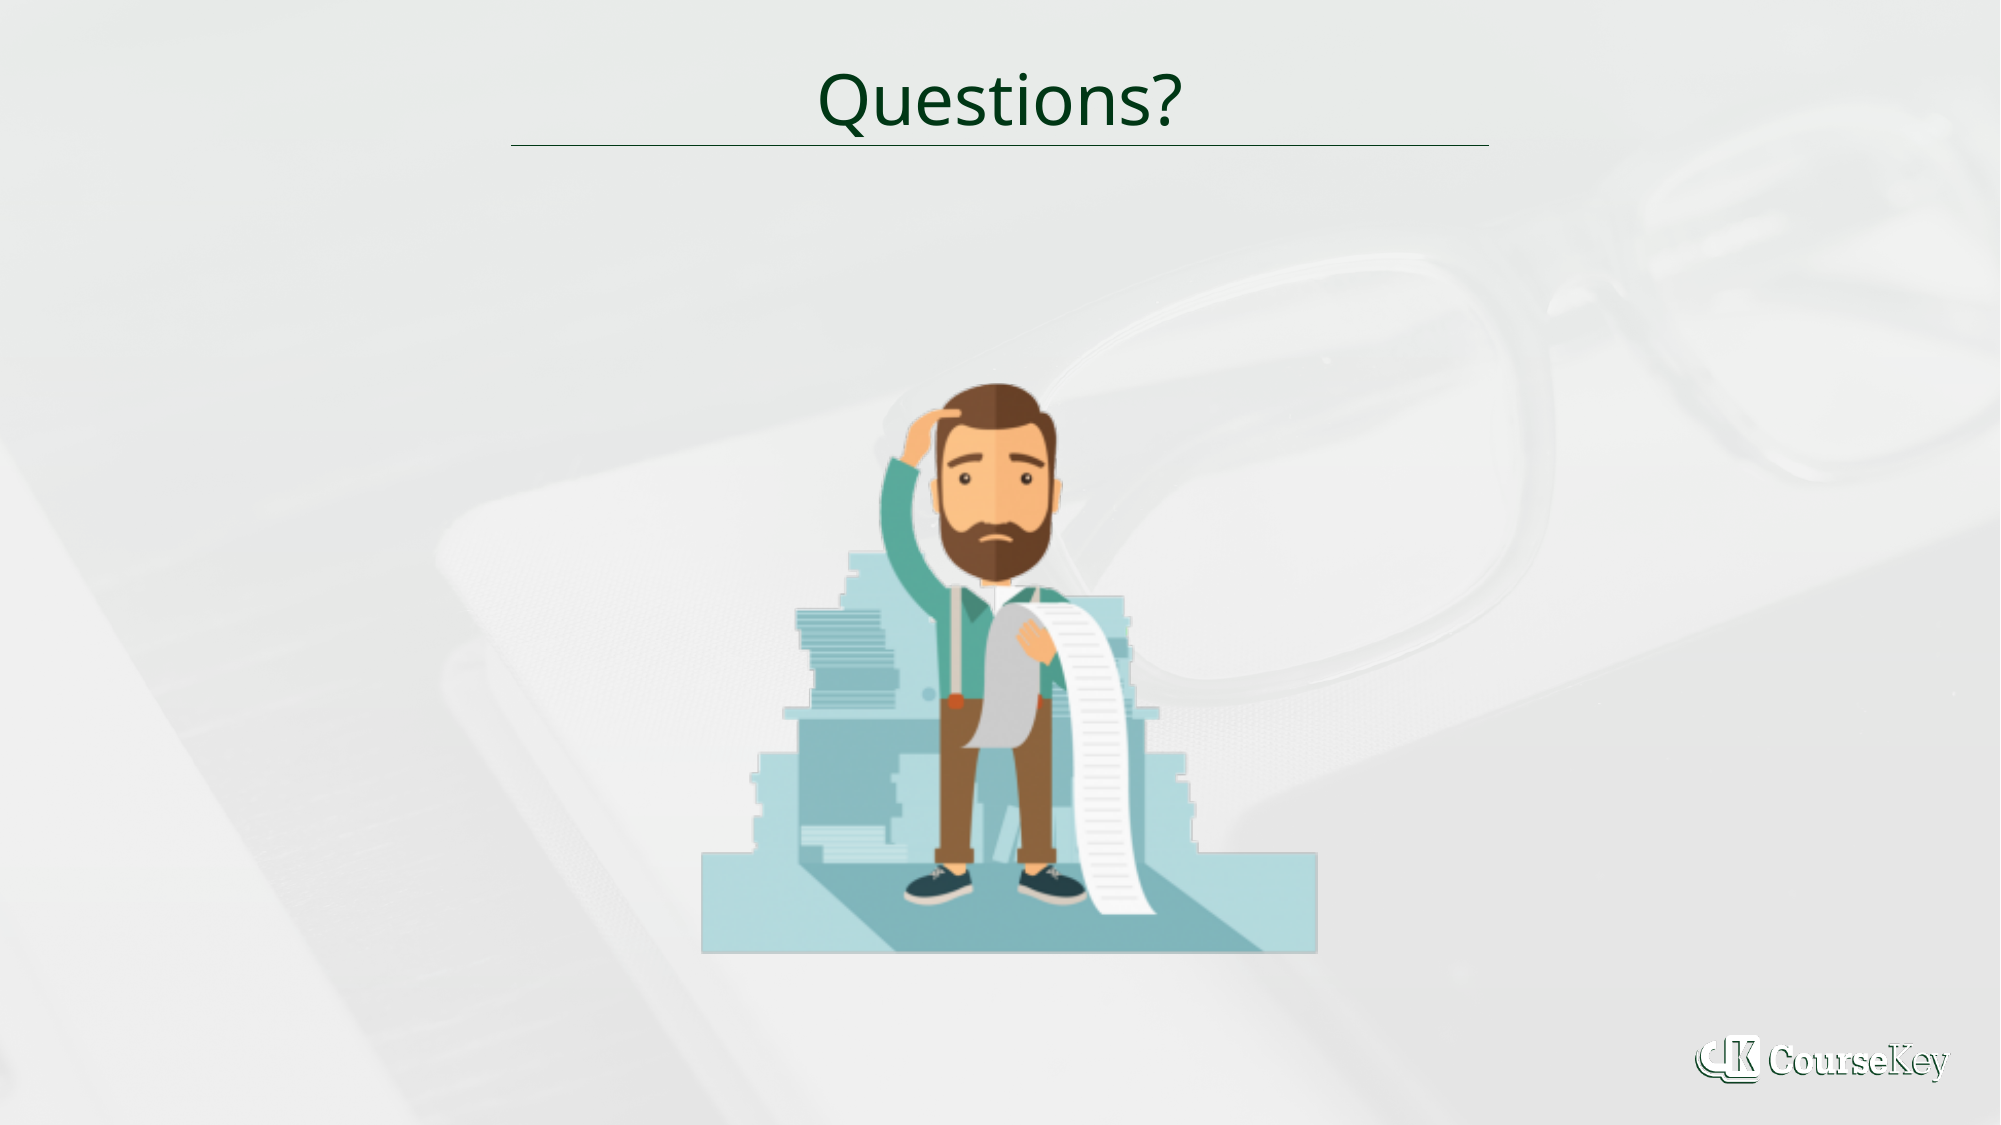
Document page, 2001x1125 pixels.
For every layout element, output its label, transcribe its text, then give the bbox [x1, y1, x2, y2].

picture [0, 0, 2001, 1125]
text_box Questions? [568, 47, 1432, 144]
